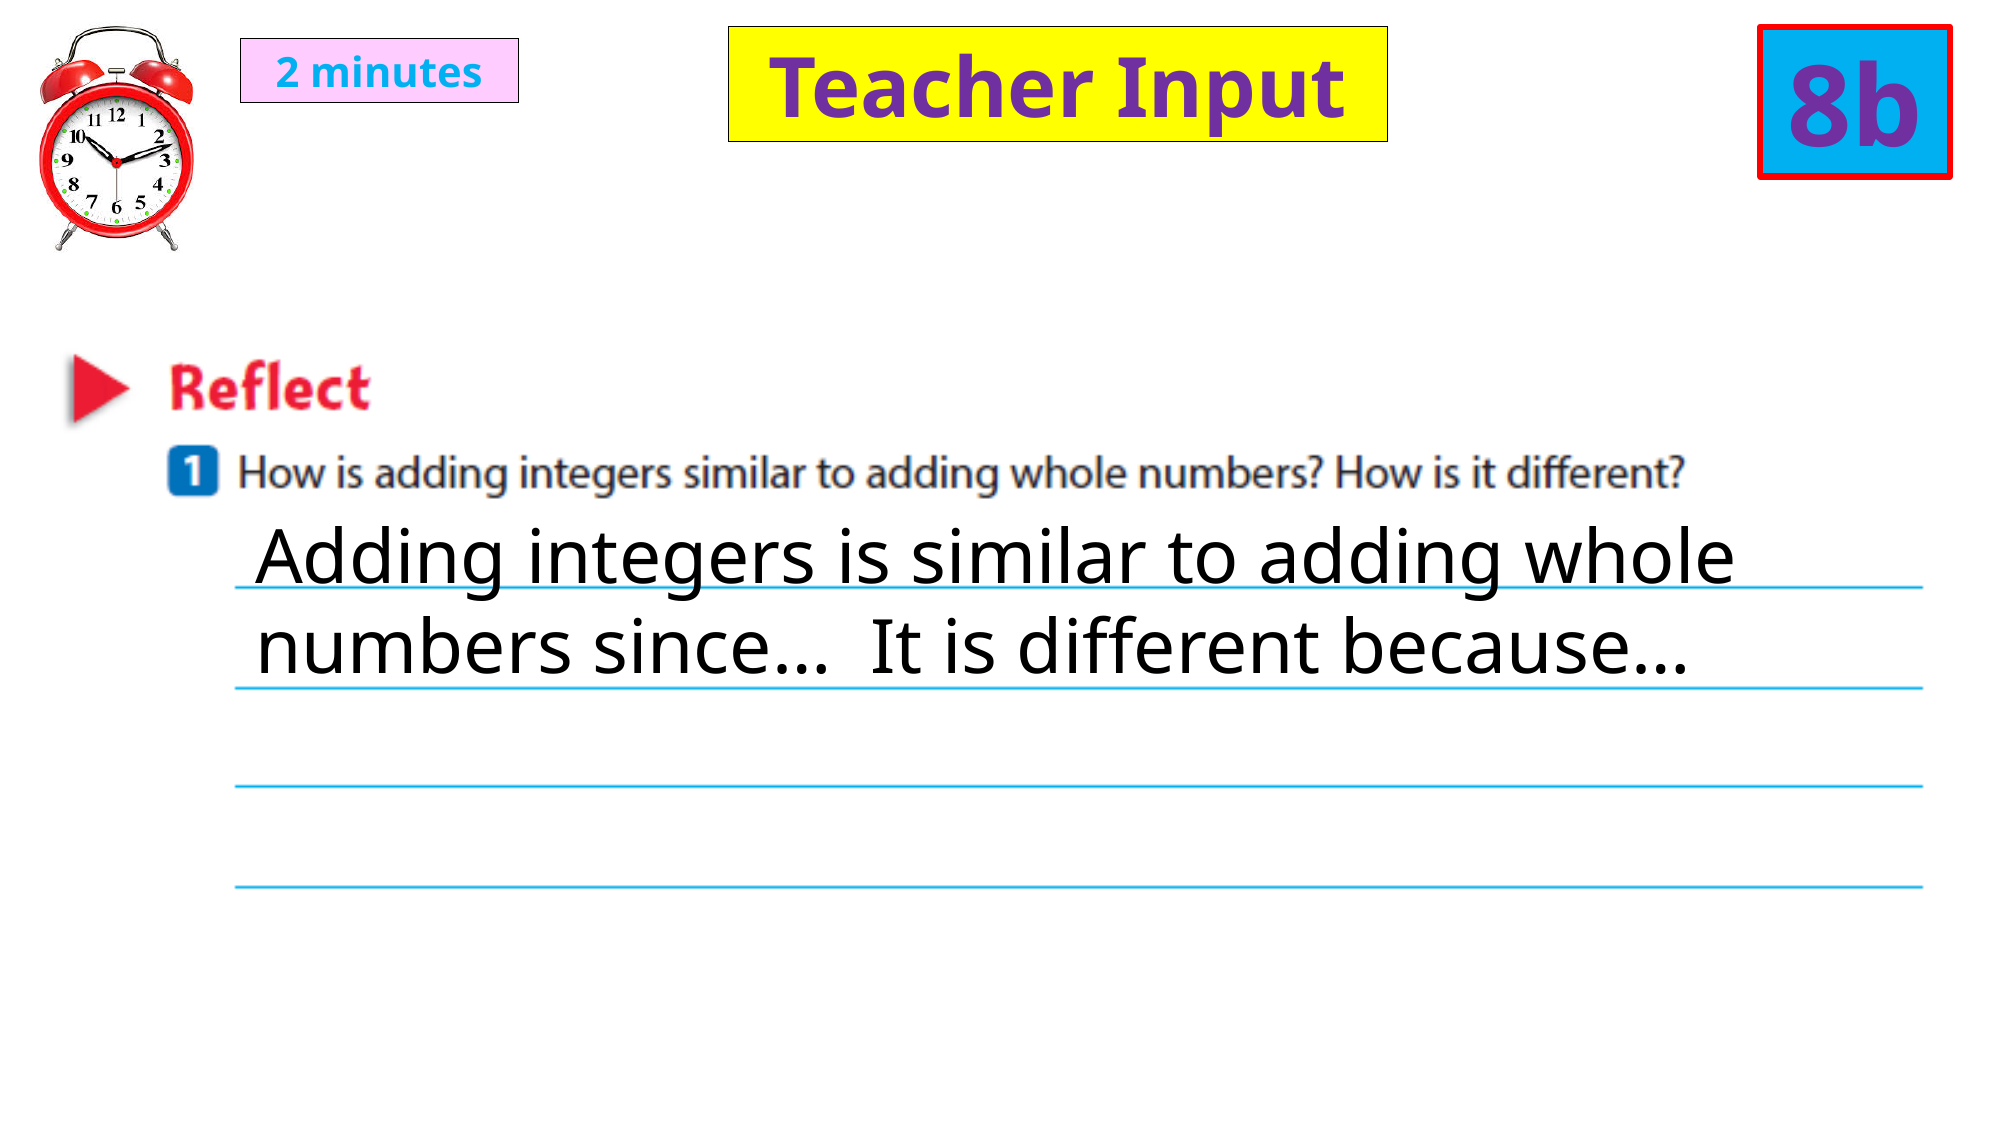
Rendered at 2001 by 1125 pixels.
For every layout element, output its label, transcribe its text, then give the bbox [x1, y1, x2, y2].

picture [32, 315, 1974, 927]
text_box Teacher Input [728, 26, 1388, 142]
text_box 8b [1760, 26, 1950, 177]
text_box 2 minutes [240, 38, 519, 103]
picture [32, 21, 200, 253]
